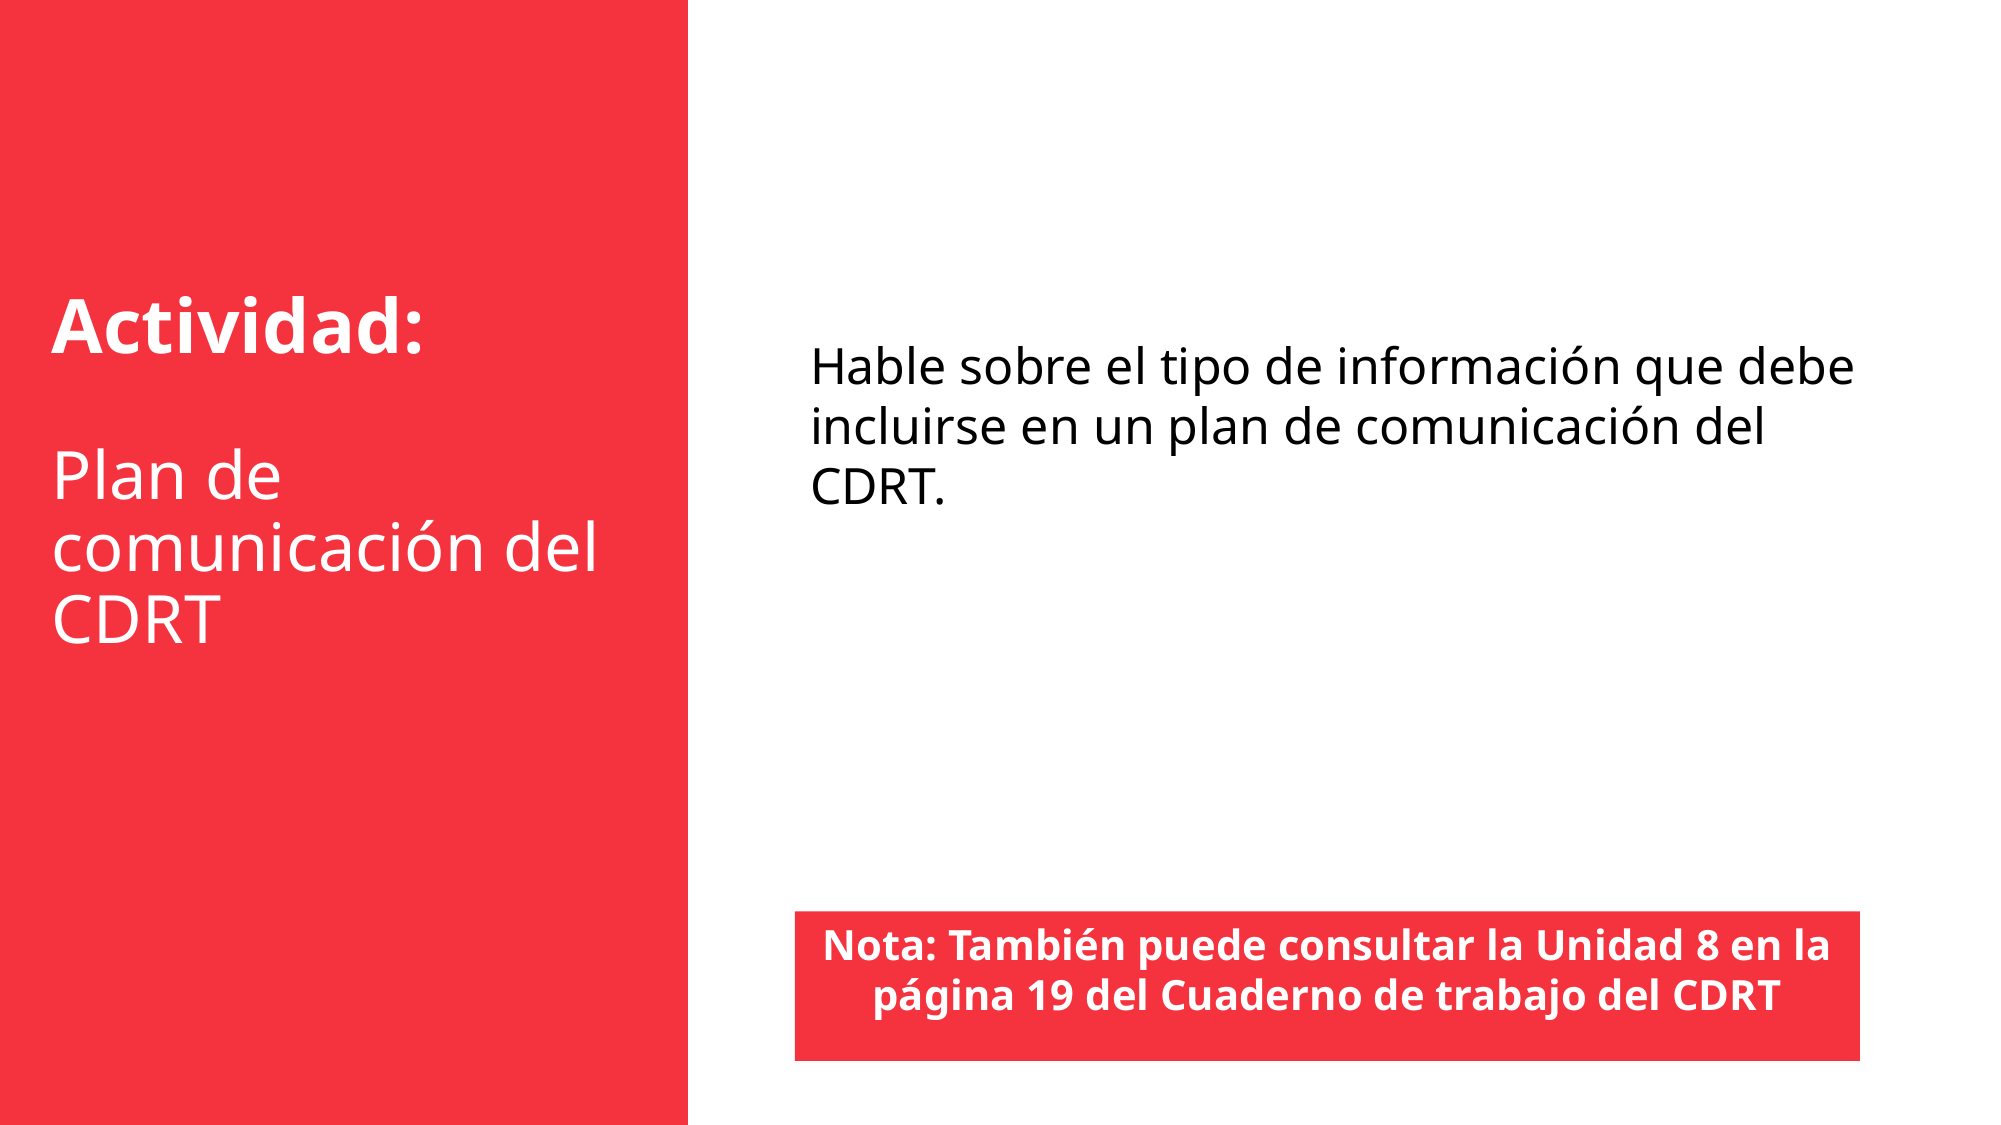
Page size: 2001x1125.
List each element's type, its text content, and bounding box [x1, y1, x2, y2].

text_box Nota: También puede consultar la Unidad 8 en la página 19 del Cuaderno de trabajo del CDRT [794, 911, 1860, 1061]
text_box Actividad: Plan de comunicación del CDRT [36, 104, 661, 842]
text_box Hable sobre el tipo de información que debe incluirse en un plan de comunicación del CDRT. [795, 326, 1931, 562]
text_box [0, 0, 688, 1125]
